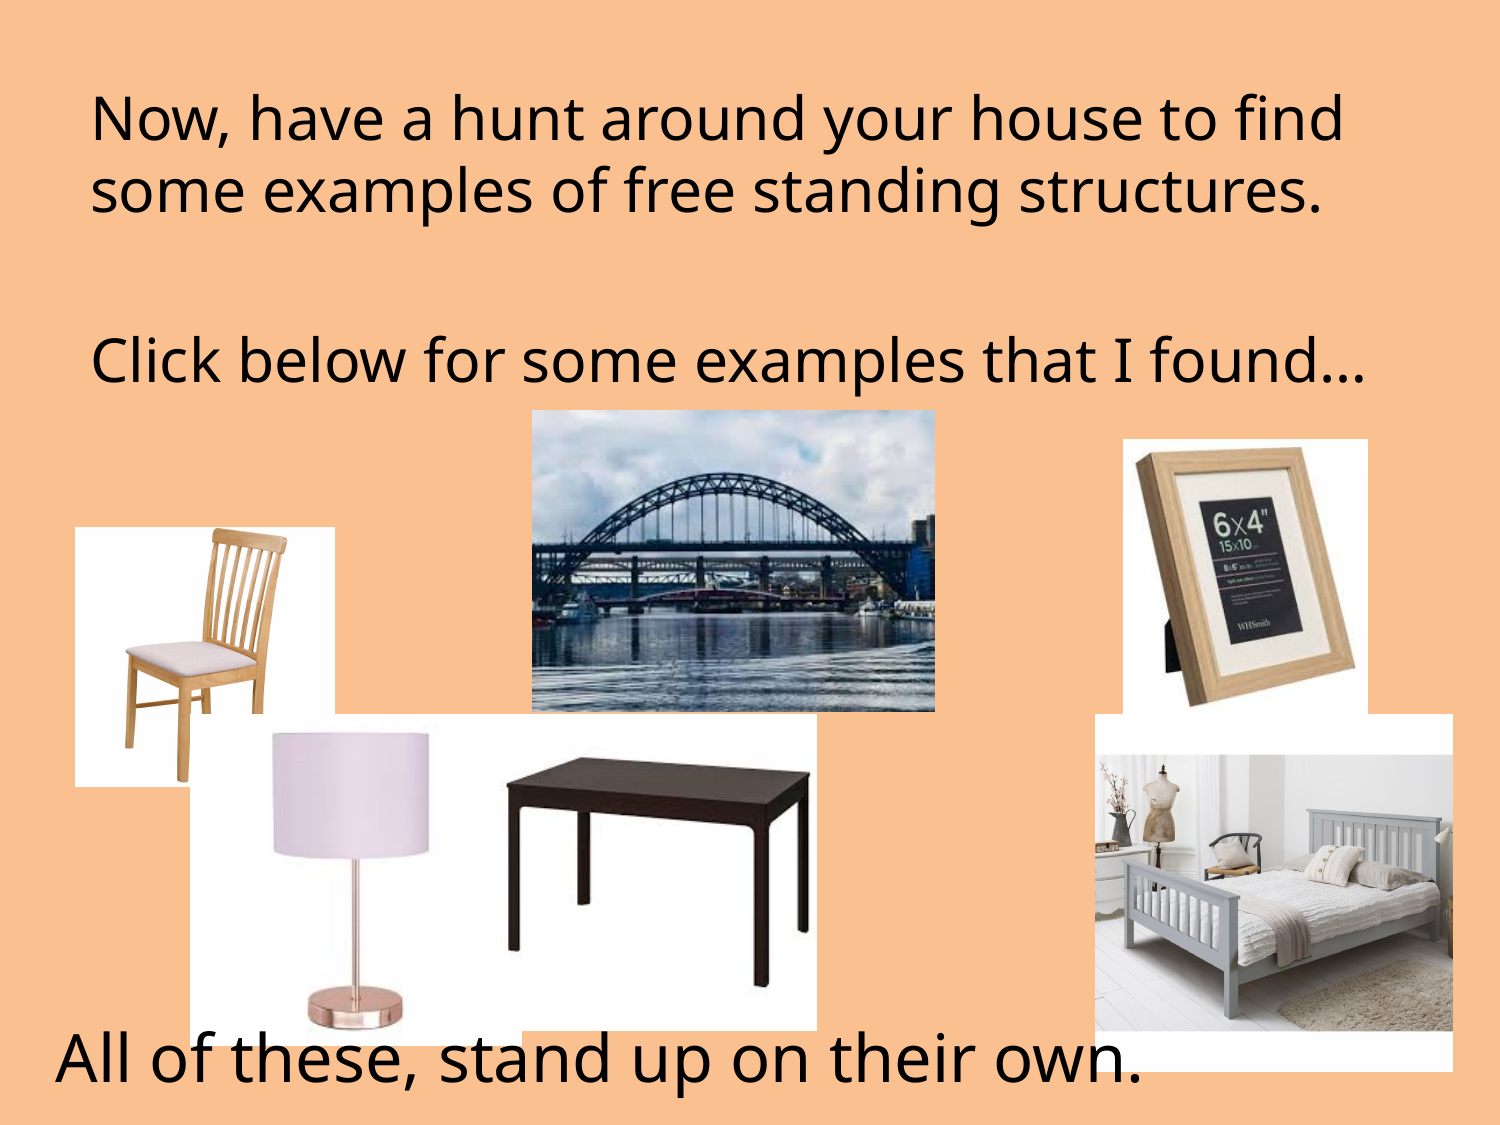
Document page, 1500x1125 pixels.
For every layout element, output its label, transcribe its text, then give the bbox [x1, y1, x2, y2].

text_box All of these, stand up on their own. [40, 1008, 1316, 1104]
picture [532, 409, 936, 712]
picture [74, 527, 817, 1046]
picture [1094, 438, 1453, 1072]
list Now, have a hunt around your house to find some examples of free standing structures. Click below for some examples that I found… [75, 71, 1425, 465]
